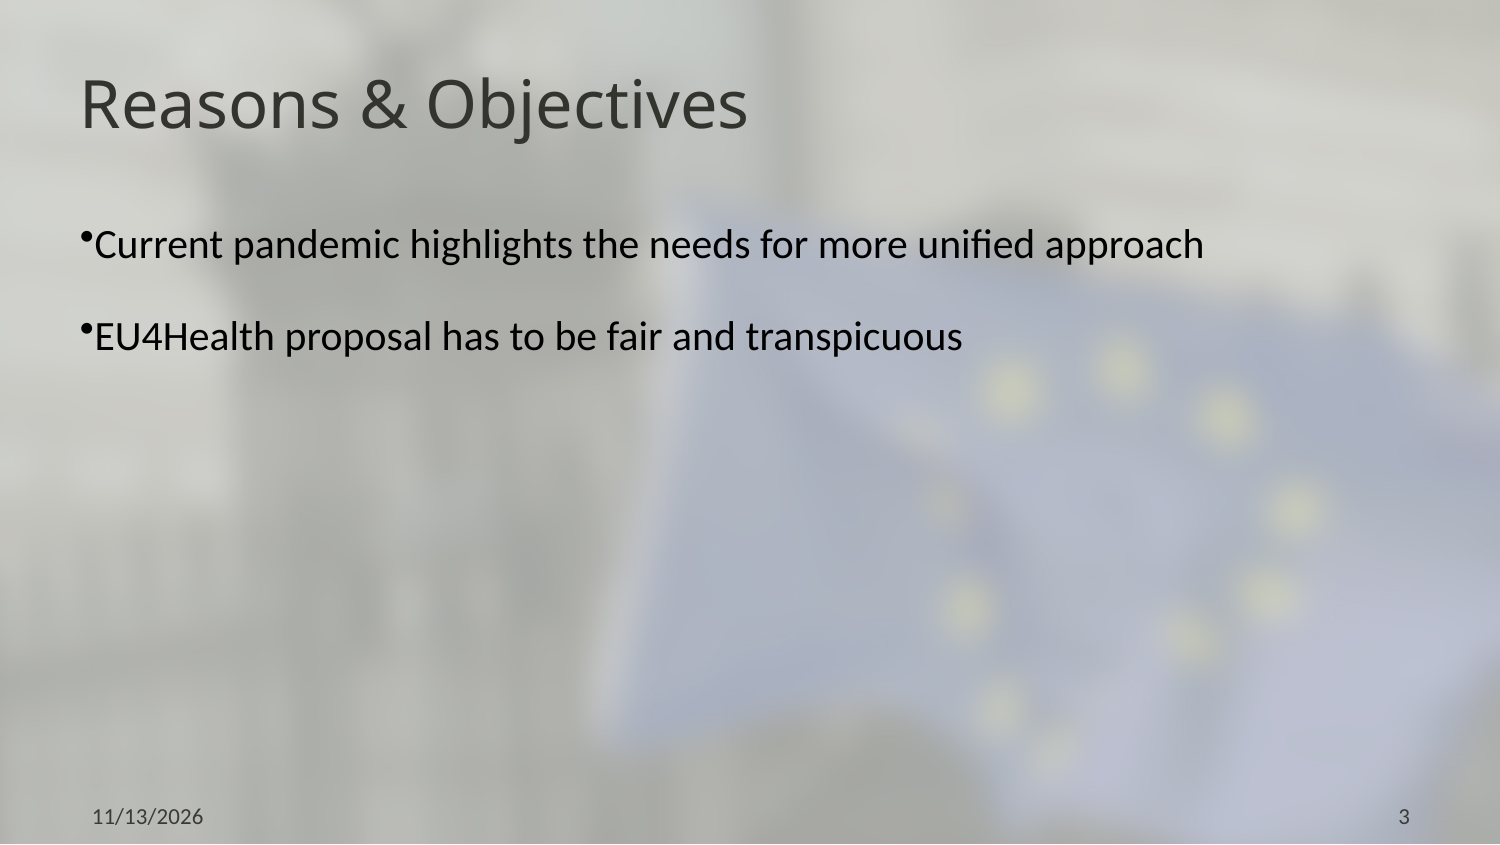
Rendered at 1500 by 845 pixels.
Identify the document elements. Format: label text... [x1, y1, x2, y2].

slide_number 3 [1076, 800, 1425, 836]
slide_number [76, 793, 427, 836]
list Current pandemic highlights the needs for more unified approach EU4Health proposal has to be fair and transpicuous [64, 209, 1435, 800]
title Reasons & Objectives [64, 43, 1436, 159]
picture [0, 0, 1500, 844]
